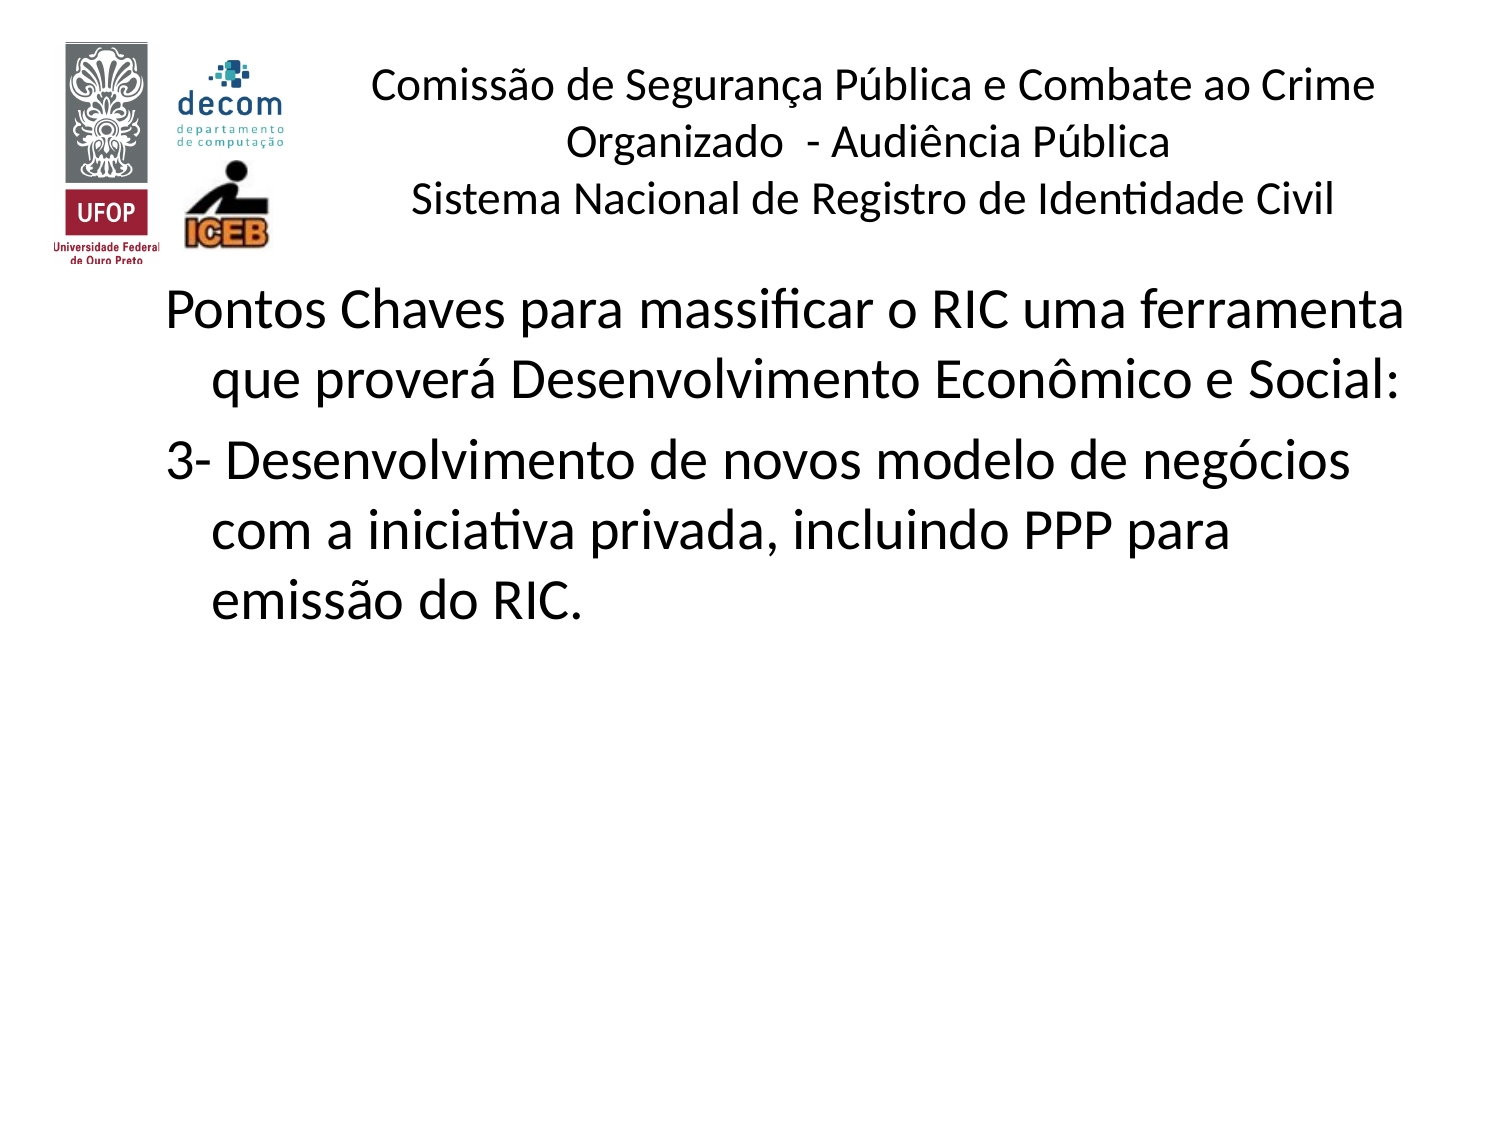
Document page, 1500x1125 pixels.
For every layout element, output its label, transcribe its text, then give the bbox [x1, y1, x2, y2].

list Pontos Chaves para massificar o RIC uma ferramenta que proverá Desenvolvimento Econômico e Social: 3- Desenvolvimento de novos modelo de negócios com a iniciativa privada, incluindo PPP para emissão do RIC. [75, 262, 1425, 1005]
picture [171, 54, 290, 155]
picture [183, 160, 273, 253]
title Comissão de Segurança Pública e Combate ao Crime Organizado - Audiência Pública Sistema Nacional de Registro de Identidade Civil [324, 45, 1425, 233]
